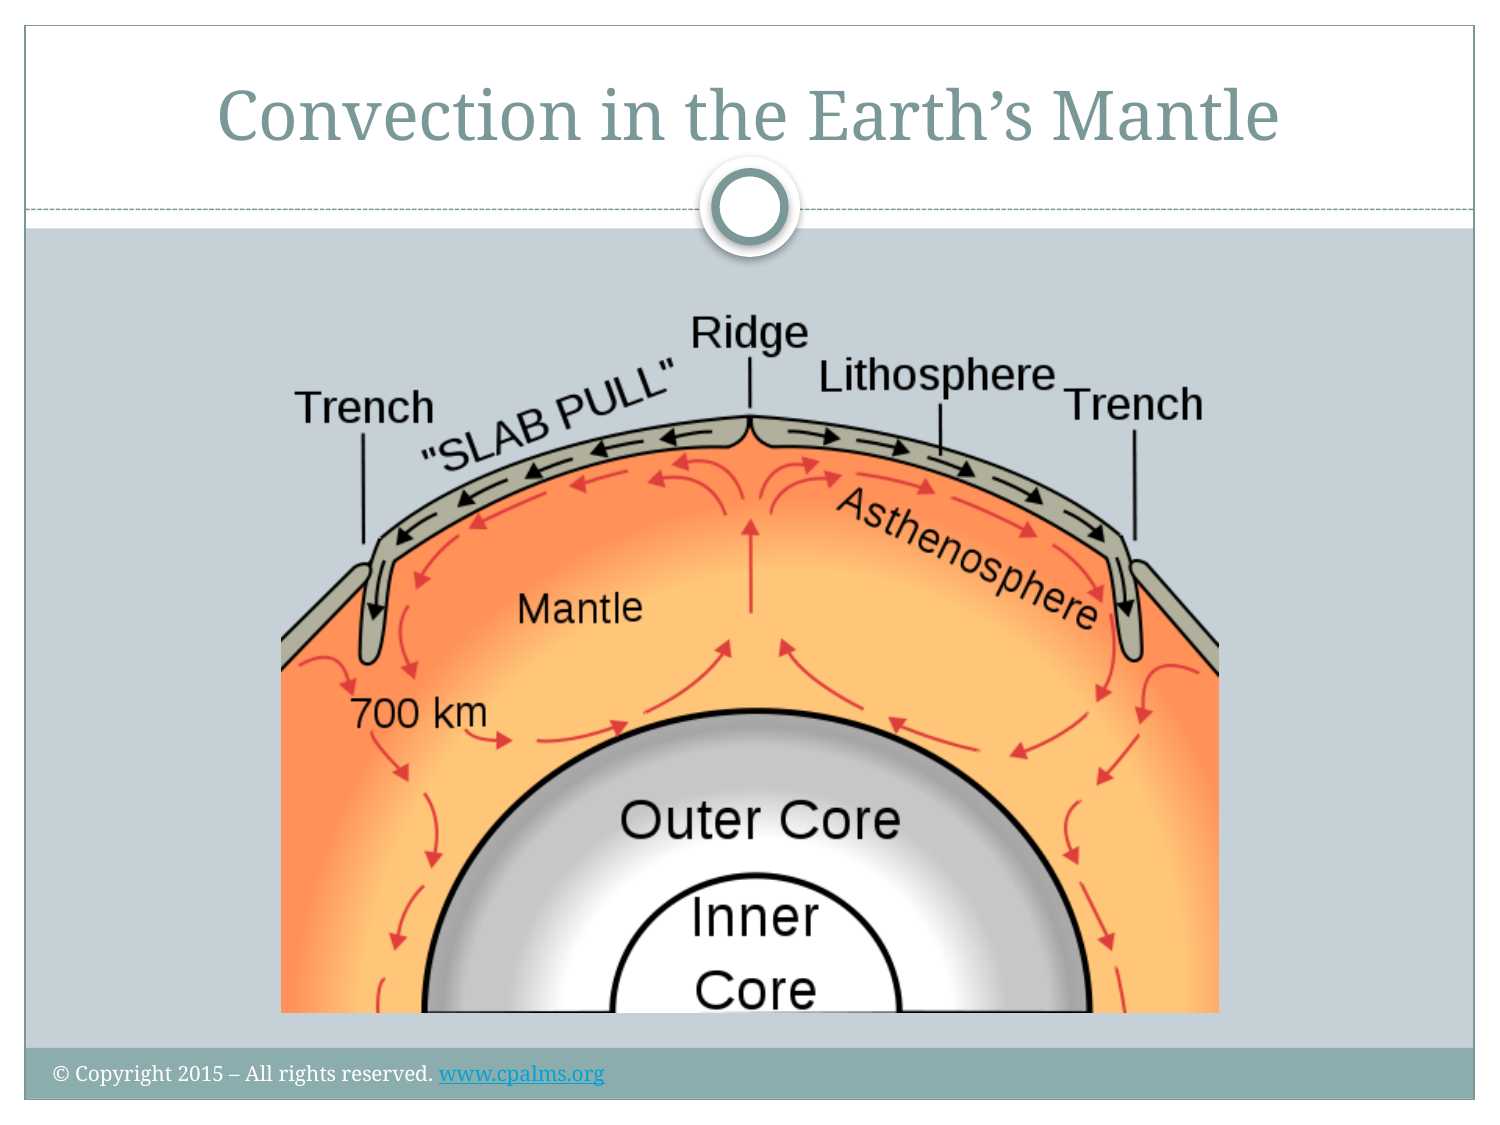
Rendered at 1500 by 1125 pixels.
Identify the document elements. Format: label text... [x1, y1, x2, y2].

text_box © Copyright 2015 – All rights reserved. www.cpalms.org [37, 1053, 625, 1097]
title Convection in the Earth’s Mantle [49, 37, 1450, 162]
picture [281, 309, 1219, 1013]
